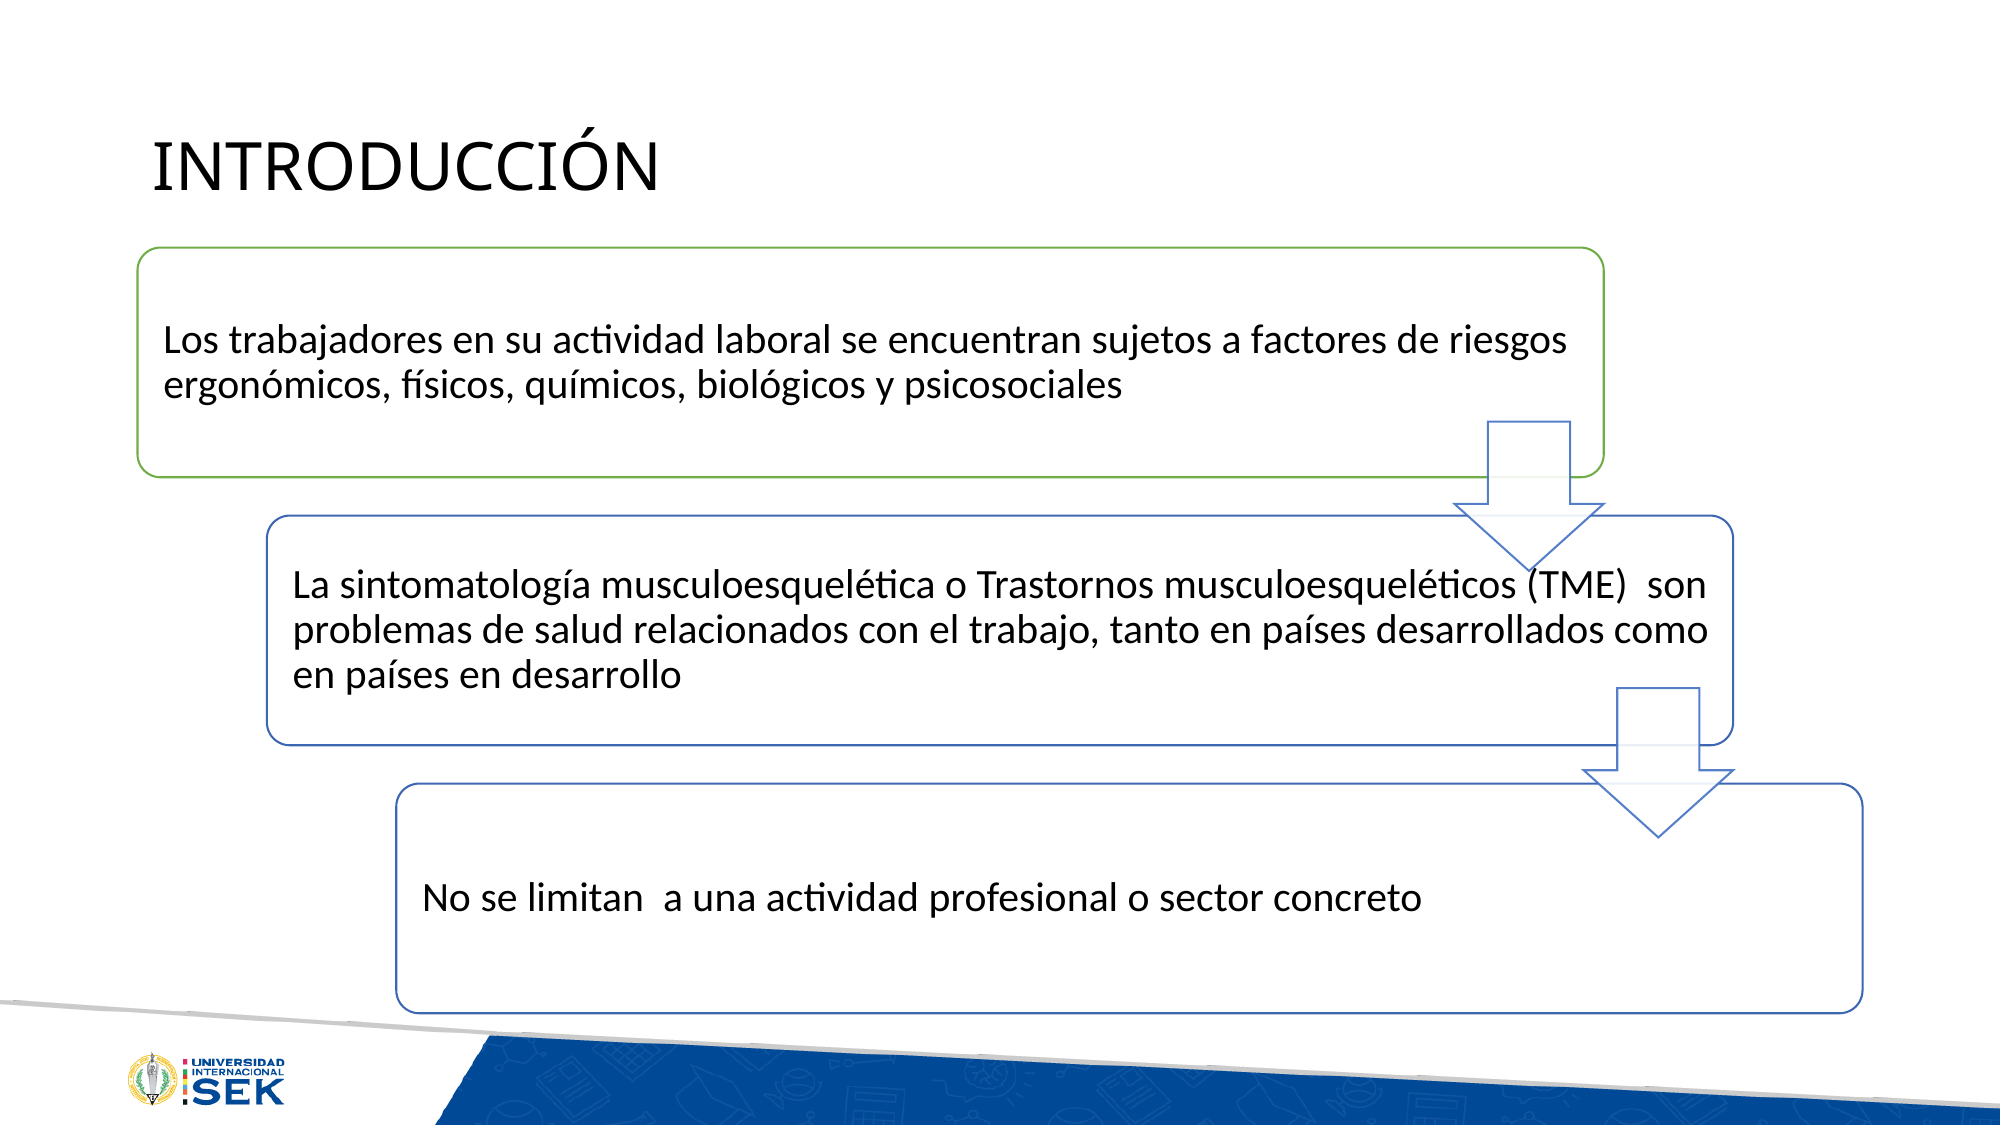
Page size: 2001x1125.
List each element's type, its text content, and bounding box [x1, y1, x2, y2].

picture [0, 957, 2000, 1125]
title INTRODUCCIÓN [137, 59, 1863, 247]
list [137, 247, 1863, 1014]
